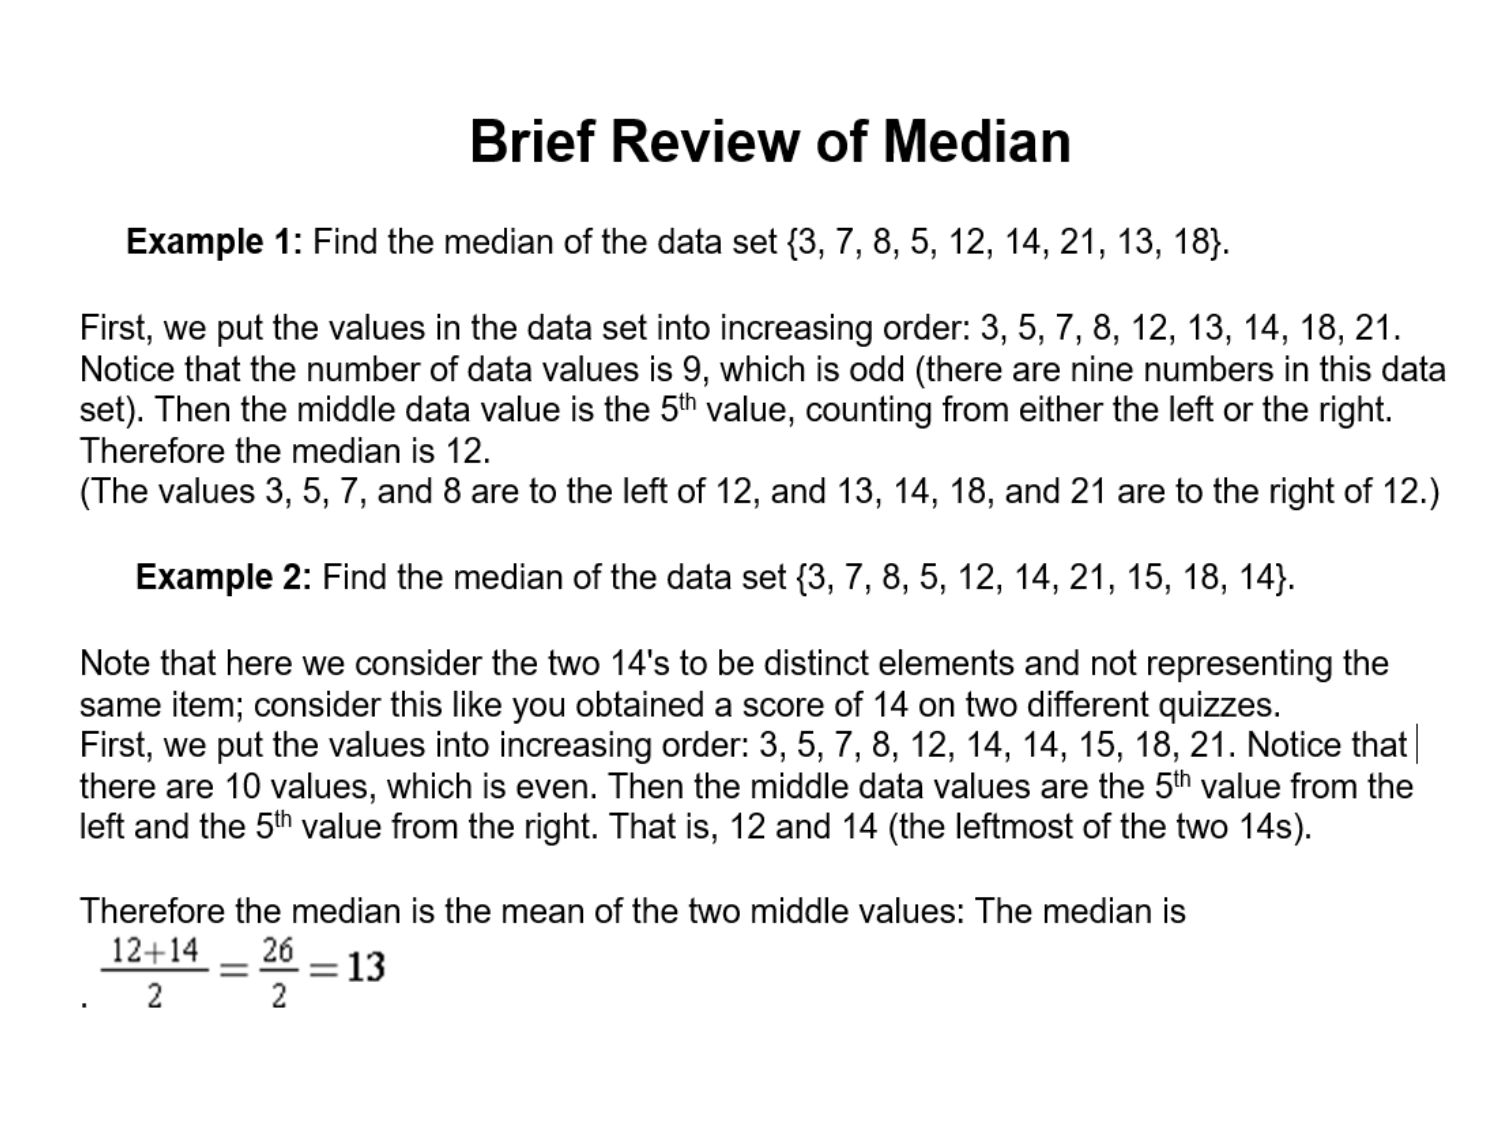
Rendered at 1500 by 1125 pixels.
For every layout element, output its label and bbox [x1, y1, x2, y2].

picture [66, 89, 1471, 1036]
